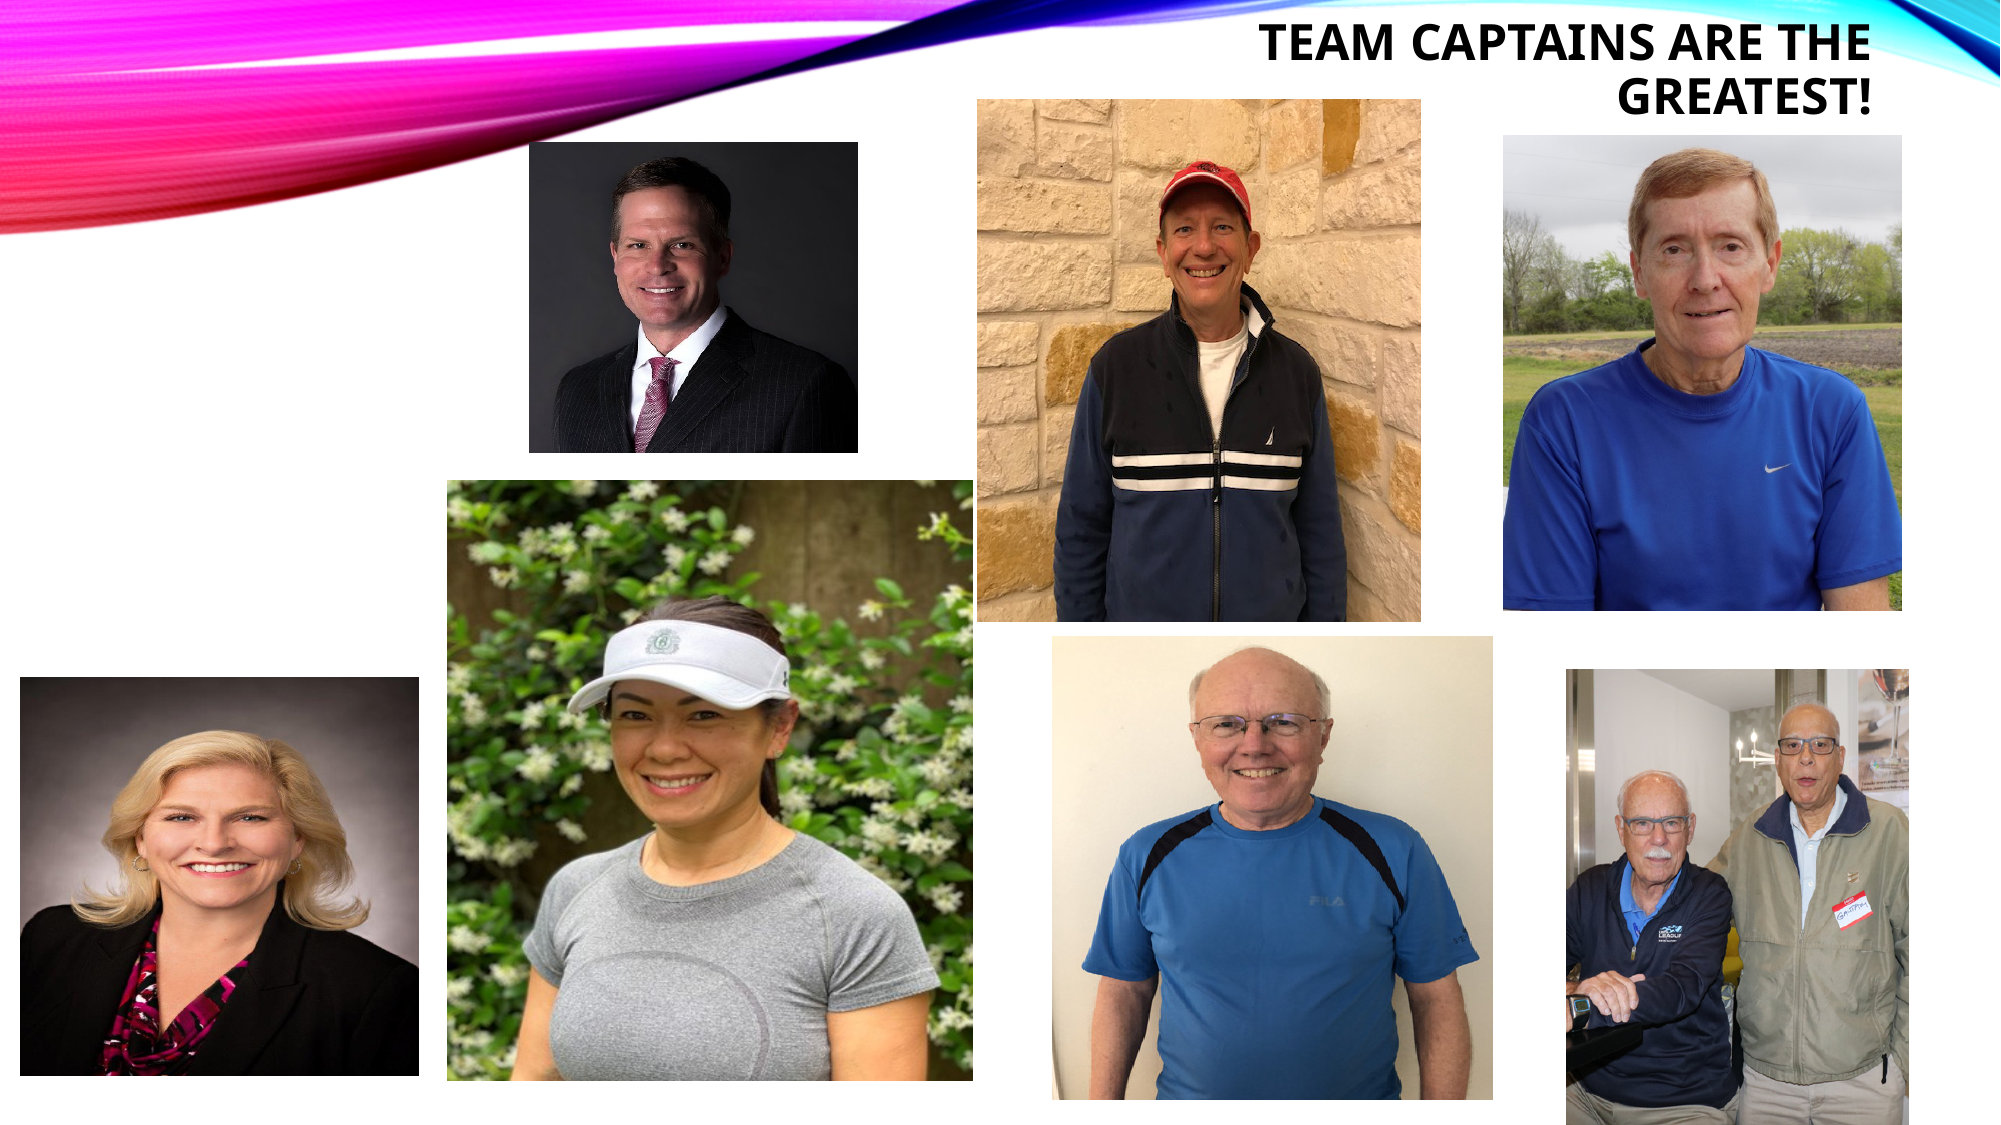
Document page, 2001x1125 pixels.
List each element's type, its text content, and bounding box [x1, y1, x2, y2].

picture [1910, 0, 2000, 45]
title Team captains are the Greatest! [1017, 0, 1888, 143]
picture [20, 677, 419, 1077]
picture [1052, 636, 1494, 1100]
picture [0, 0, 2000, 623]
picture [447, 480, 973, 1081]
picture [1890, 0, 2000, 75]
picture [1566, 669, 1909, 1125]
